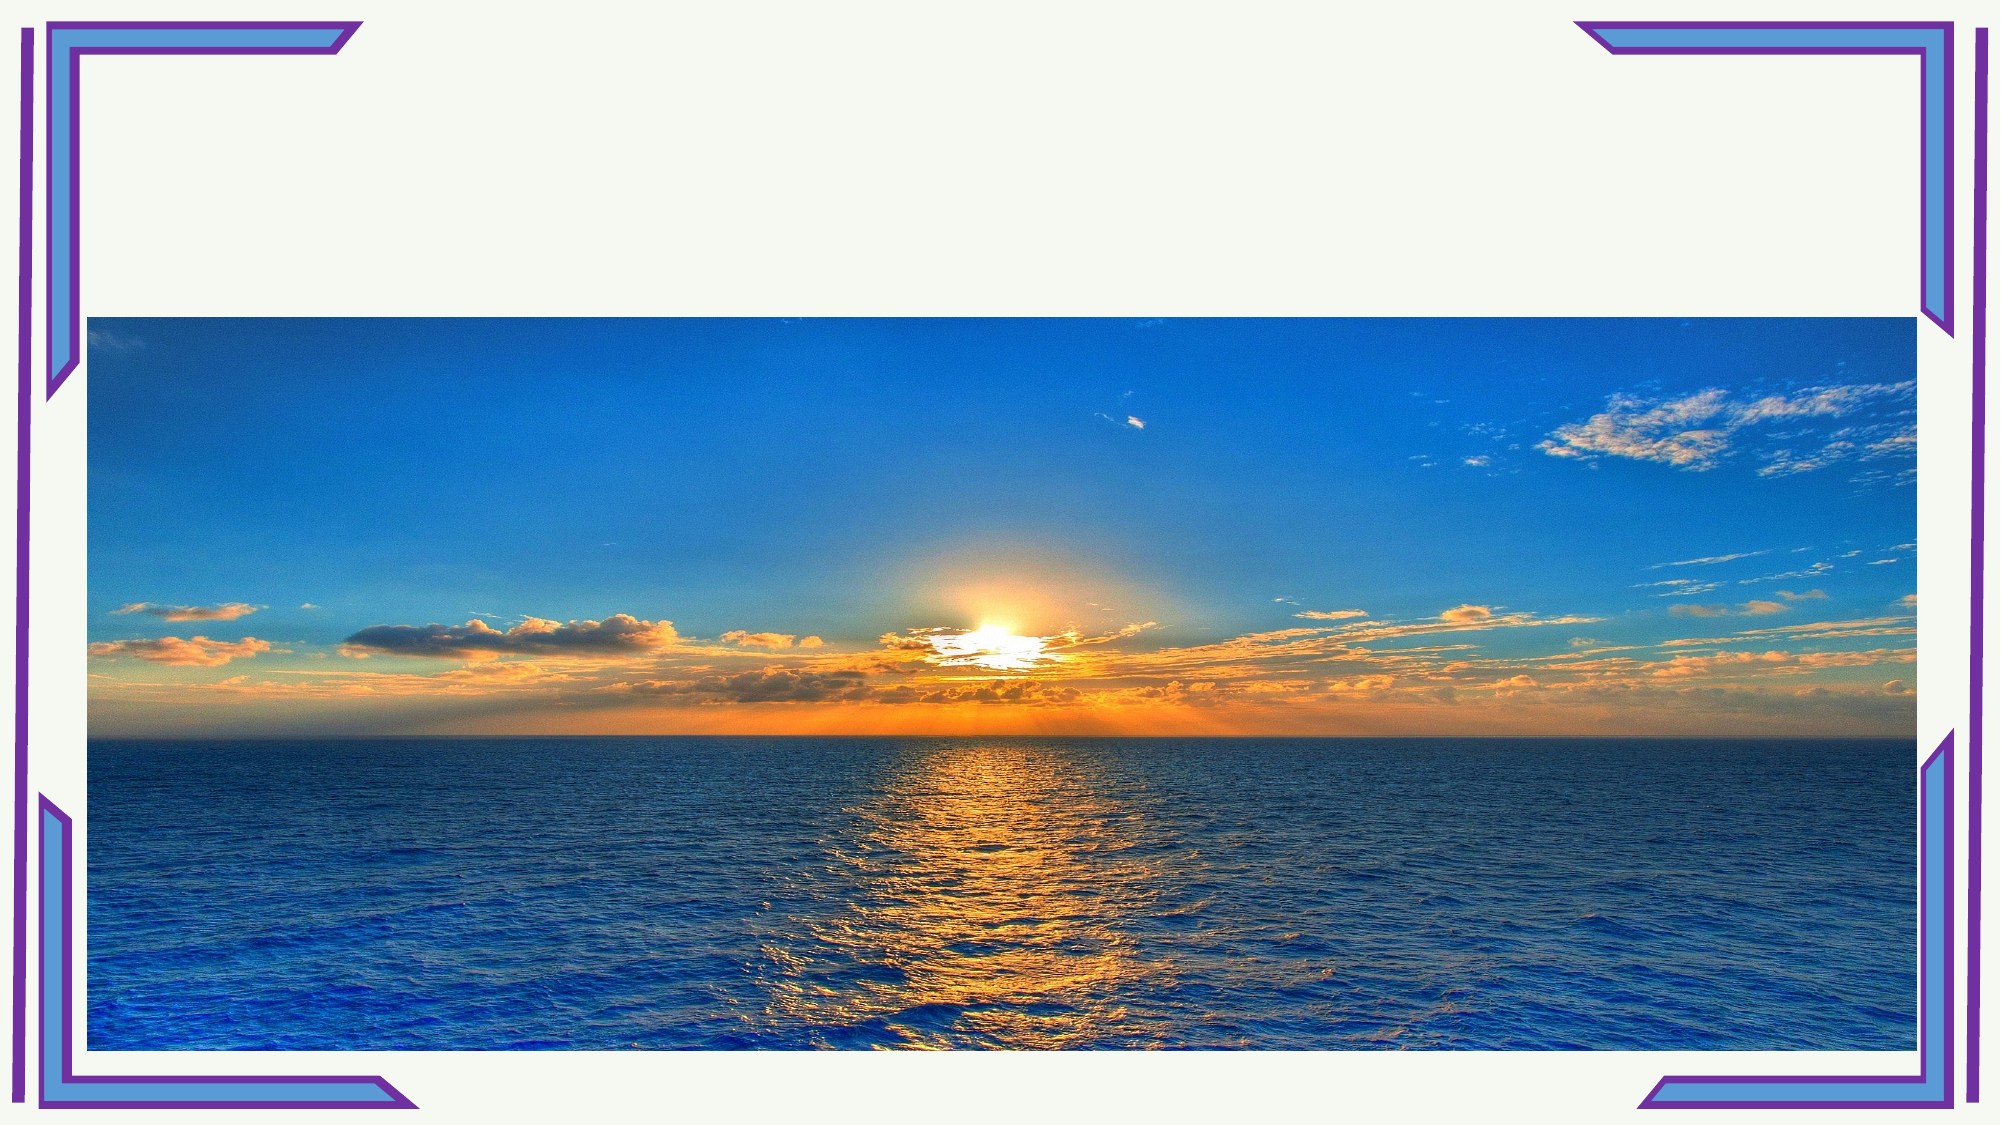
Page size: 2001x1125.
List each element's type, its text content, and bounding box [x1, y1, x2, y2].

picture [87, 317, 1917, 1051]
text_box সকলকে ধন্যবাদ [109, 687, 1964, 1125]
